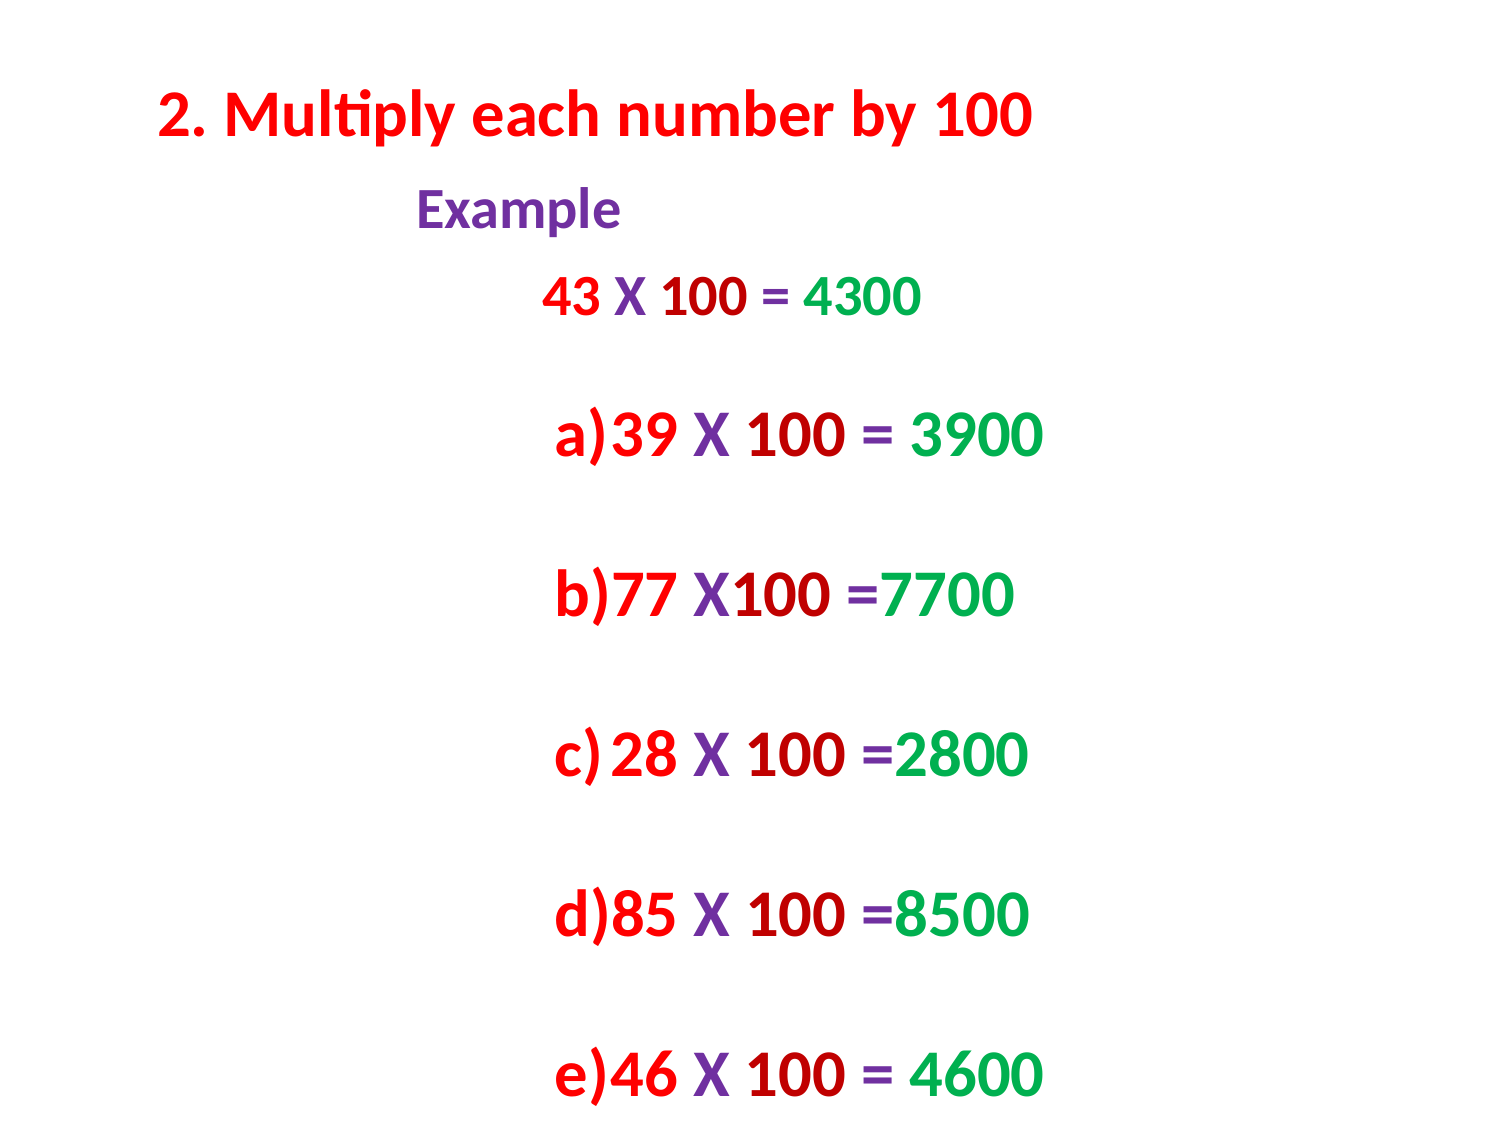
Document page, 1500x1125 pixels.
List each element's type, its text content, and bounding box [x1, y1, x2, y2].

text_box 43 X 100 = 4300 [527, 249, 937, 335]
text_box 39 X 100 = 3900 77 X100 =7700 28 X 100 =2800 85 X 100 =8500 46 X 100 = 4600 [539, 382, 1060, 1118]
text_box 2. Multiply each number by 100 [142, 62, 1049, 158]
text_box Example [401, 162, 650, 248]
